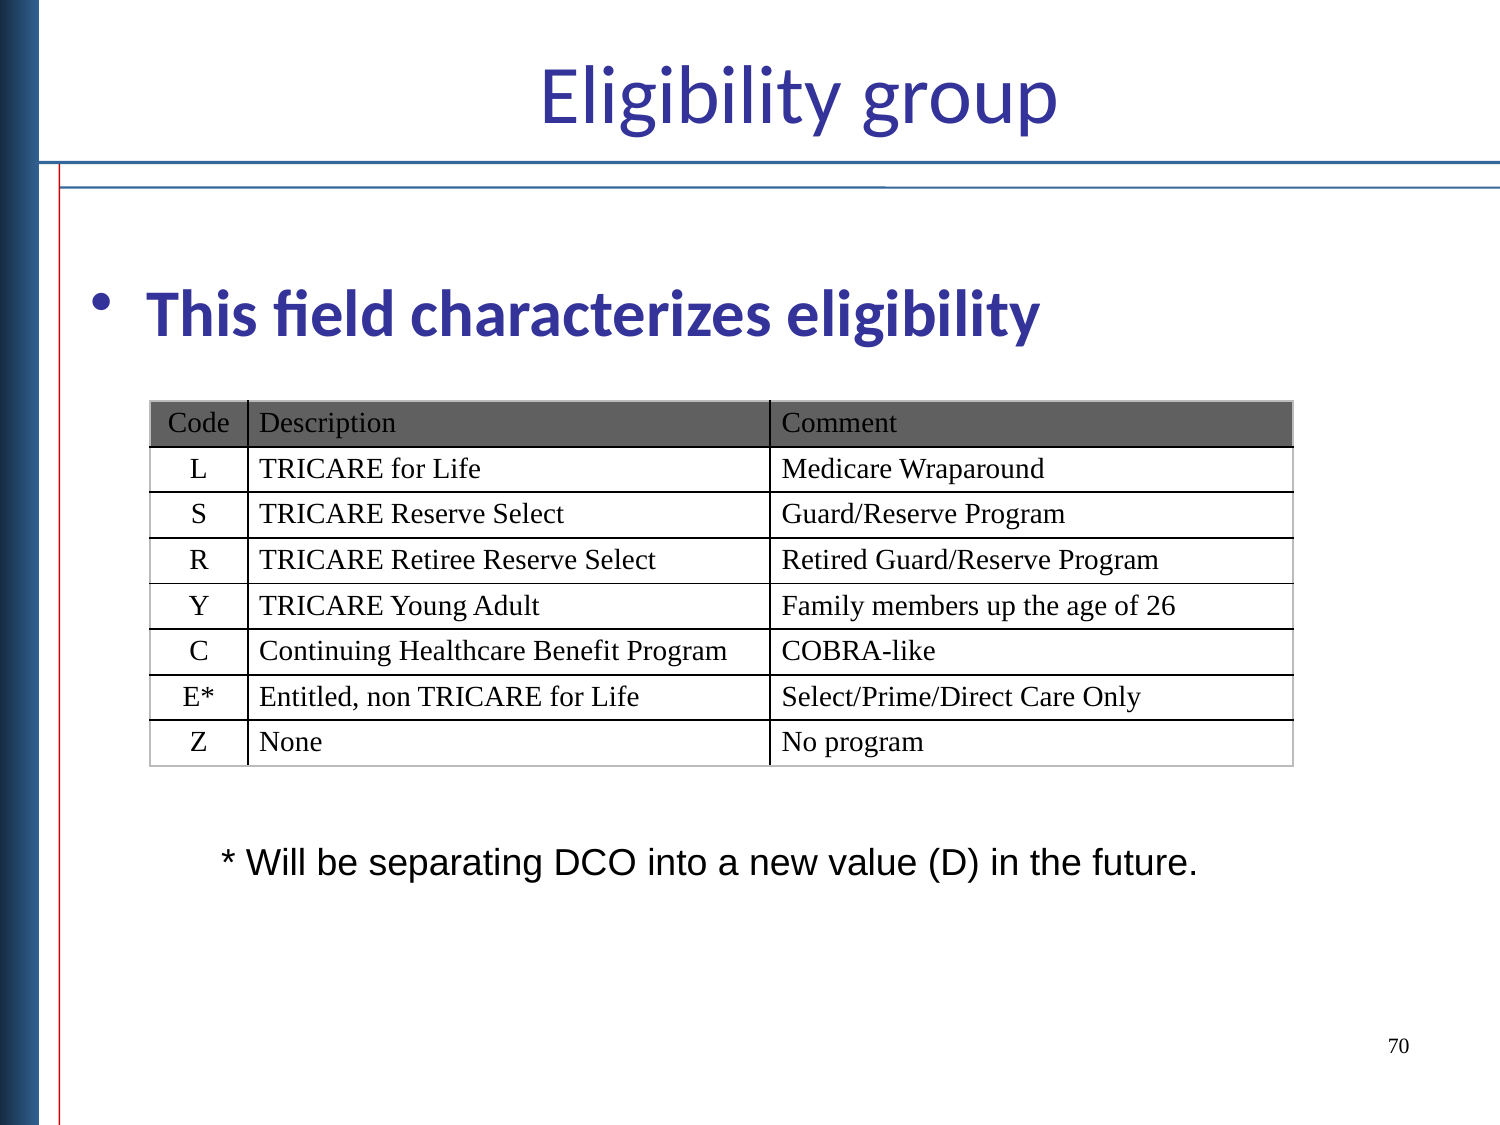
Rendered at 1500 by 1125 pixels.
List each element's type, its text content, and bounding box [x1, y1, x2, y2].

table_cell Retired Guard/Reserve Program [771, 539, 1292, 583]
table_cell TRICARE Young Adult [249, 584, 769, 628]
table_cell Family members up the age of 26 [771, 584, 1292, 628]
table_header Description [249, 402, 769, 446]
table_cell Entitled, non TRICARE for Life [249, 676, 769, 719]
list This field characterizes eligibility [75, 262, 1425, 1005]
table_cell Medicare Wraparound [771, 448, 1292, 491]
text_box * Will be separating DCO into a new value (D) in the future. [206, 831, 1376, 891]
table_cell TRICARE Reserve Select [249, 493, 769, 537]
table_cell None [249, 721, 769, 765]
table_cell Continuing Healthcare Benefit Program [249, 630, 769, 674]
table_cell Z [151, 721, 247, 765]
table_header Comment [771, 402, 1292, 446]
table_cell COBRA-like [771, 630, 1292, 674]
table_cell R [151, 539, 247, 583]
table_header Code [151, 402, 247, 446]
title Eligibility group [249, 37, 1350, 143]
table_cell TRICARE Retiree Reserve Select [249, 539, 769, 583]
table_cell S [151, 493, 247, 537]
table_cell L [151, 448, 247, 491]
table_cell Select/Prime/Direct Care Only [771, 676, 1292, 719]
table_cell E* [151, 676, 247, 719]
table_cell Guard/Reserve Program [771, 493, 1292, 537]
table_cell TRICARE for Life [249, 448, 769, 491]
table_cell Y [151, 584, 247, 628]
table_cell No program [771, 721, 1292, 765]
table_cell C [151, 630, 247, 674]
slide_number 70 [1074, 1024, 1425, 1103]
